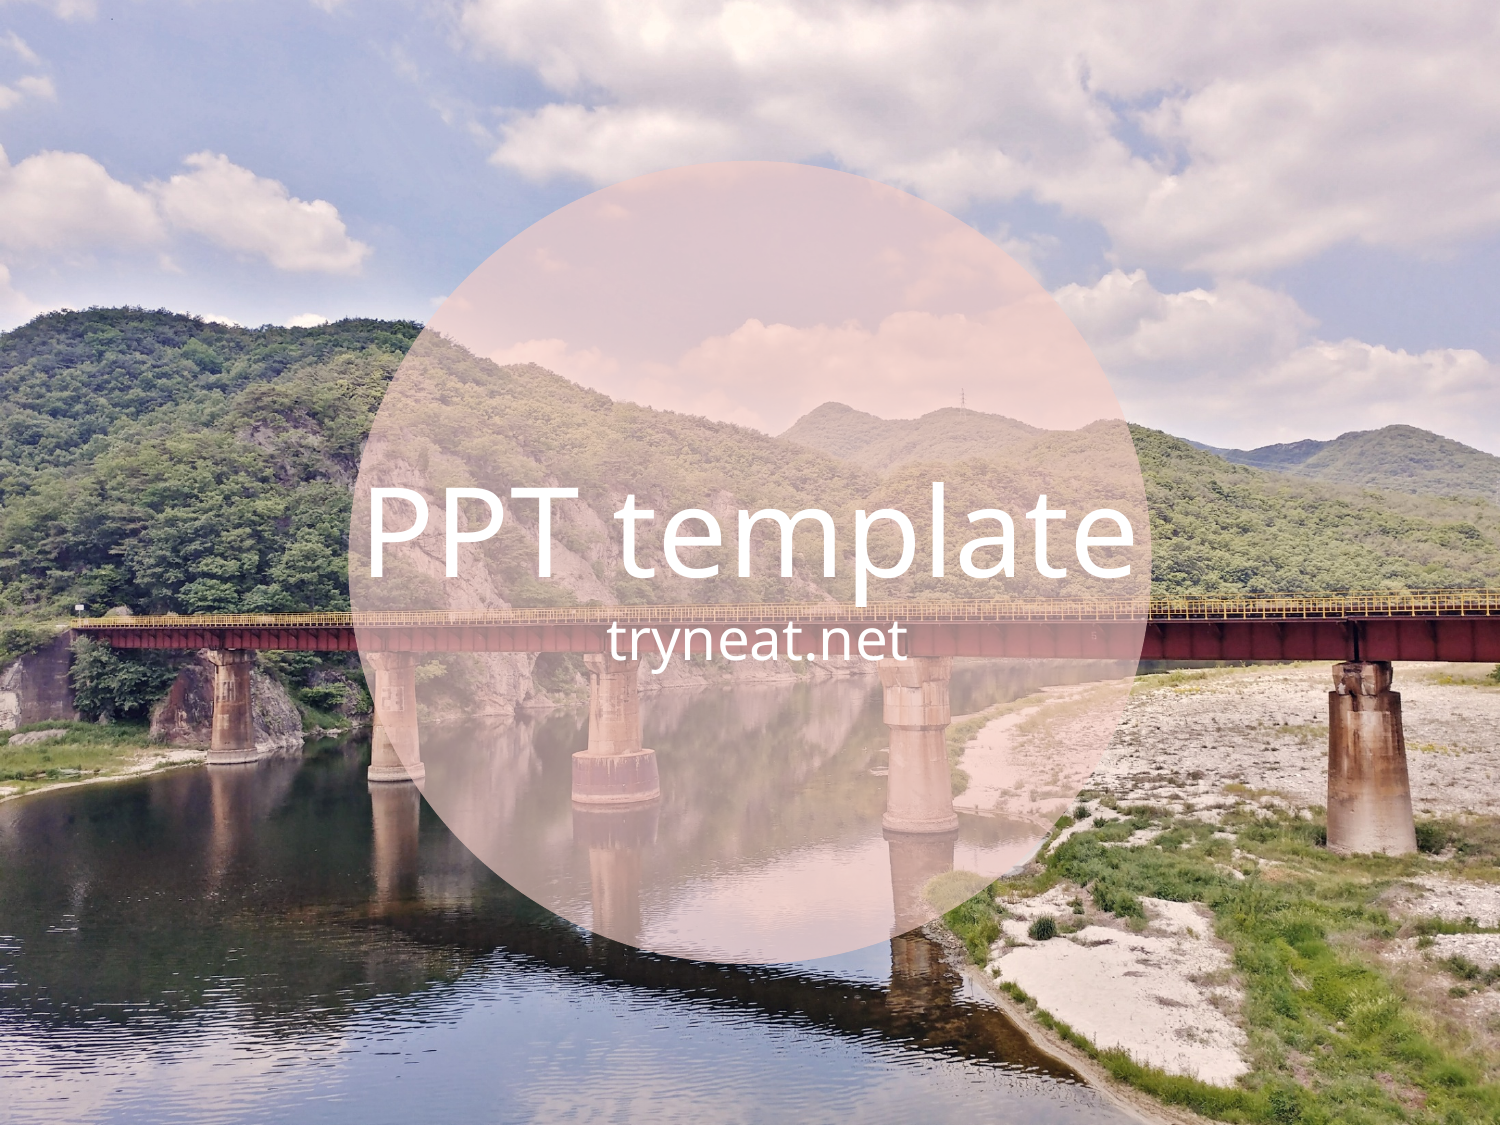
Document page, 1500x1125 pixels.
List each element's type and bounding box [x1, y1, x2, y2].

text_box [0, 0, 1500, 1125]
